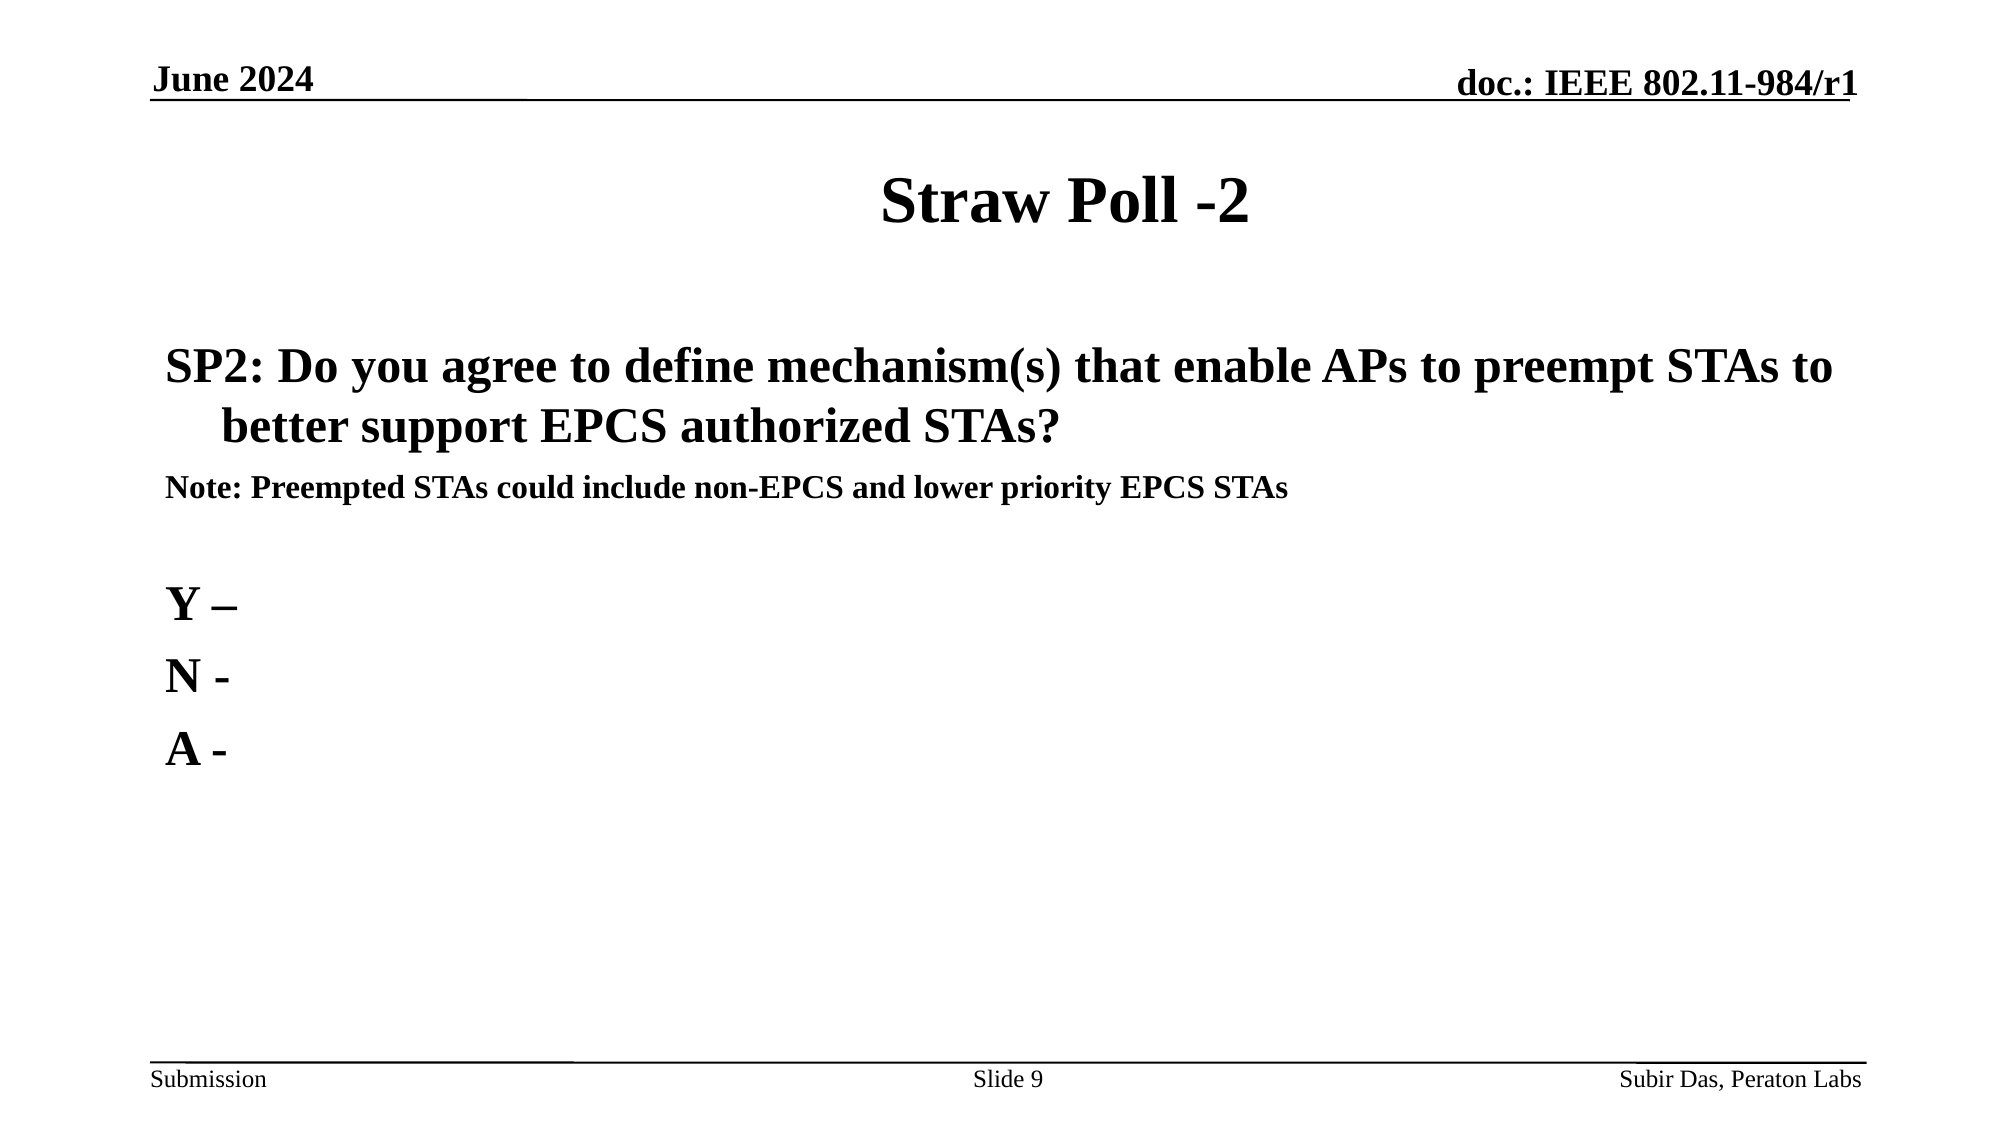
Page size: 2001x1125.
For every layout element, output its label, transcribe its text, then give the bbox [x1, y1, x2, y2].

footer Subir Das, Peraton Labs [1171, 1061, 1869, 1093]
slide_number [152, 54, 563, 100]
title Straw Poll -2 [215, 108, 1917, 284]
slide_number Slide 9 [950, 1061, 1067, 1123]
list SP2: Do you agree to define mechanism(s) that enable APs to preempt STAs to better support EPCS authorized STAs? Note: Preempted STAs could include non-EPCS and lower priority EPCS STAs Y – N - A - [149, 324, 1850, 1000]
